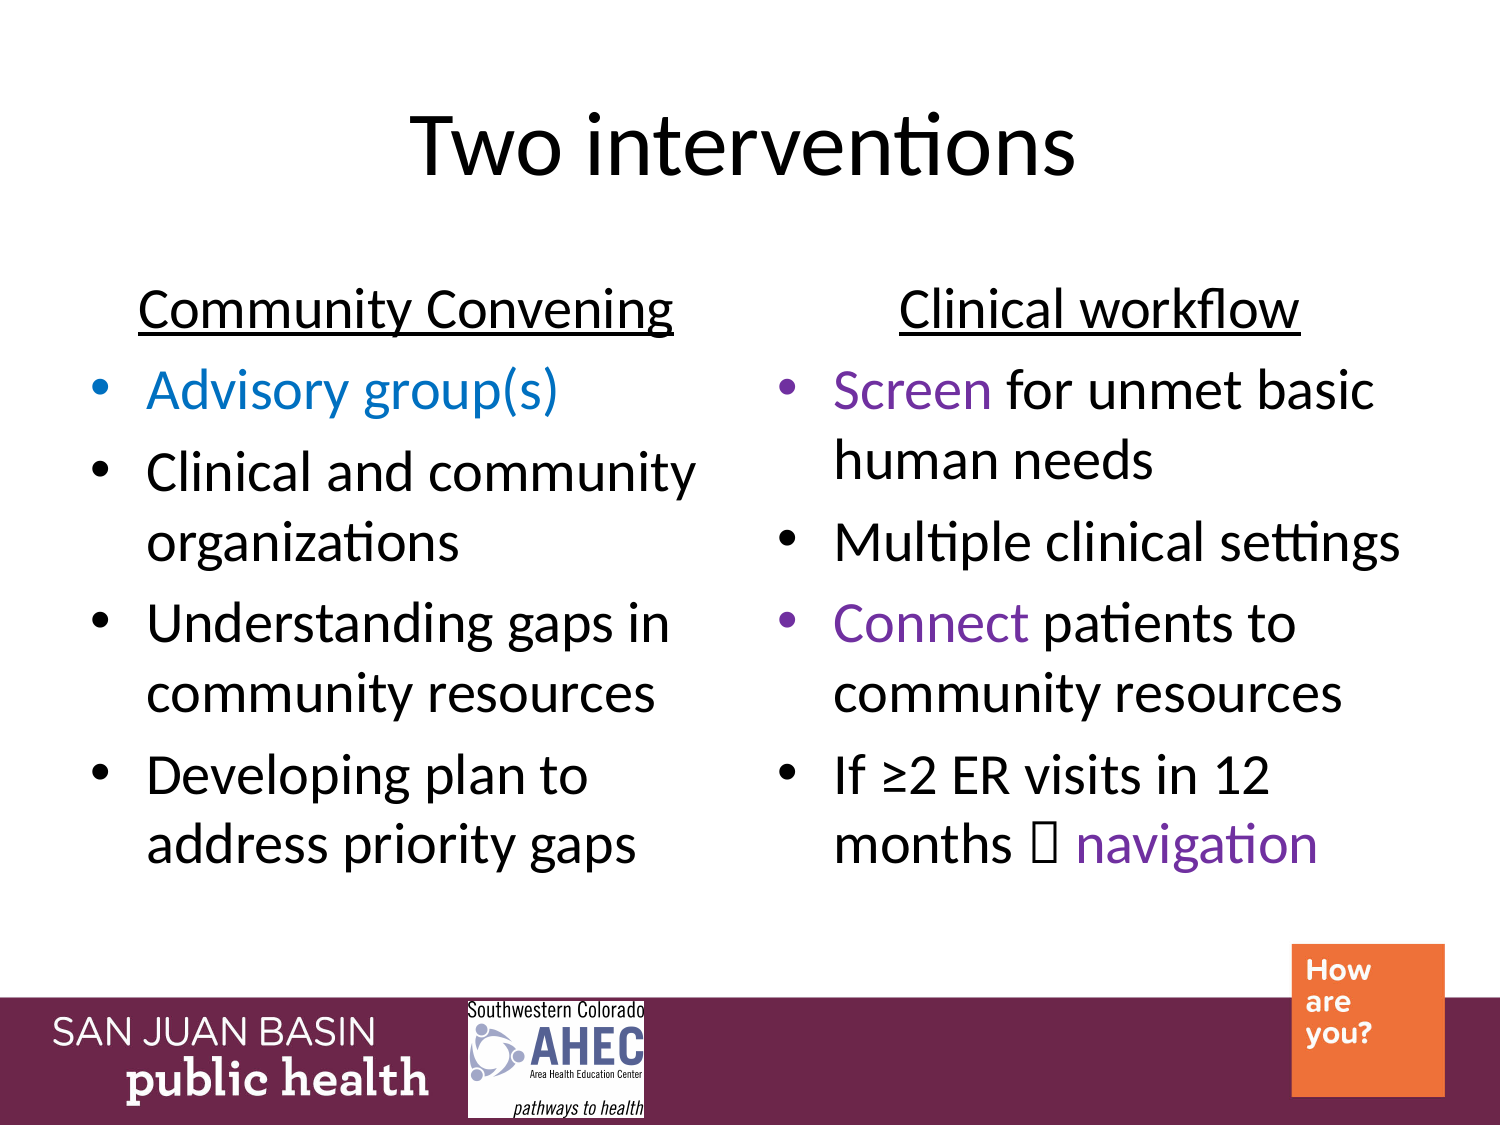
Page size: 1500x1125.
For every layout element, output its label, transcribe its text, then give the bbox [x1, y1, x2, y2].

list Clinical workflow Screen for unmet basic human needs Multiple clinical settings Connect patients to community resources If ≥2 ER visits in 12 months  navigation [762, 262, 1438, 938]
list Community Convening Advisory group(s) Clinical and community organizations Understanding gaps in community resources Developing plan to address priority gaps [75, 262, 738, 938]
picture [0, 0, 1500, 1125]
title Two interventions [50, 45, 1438, 233]
